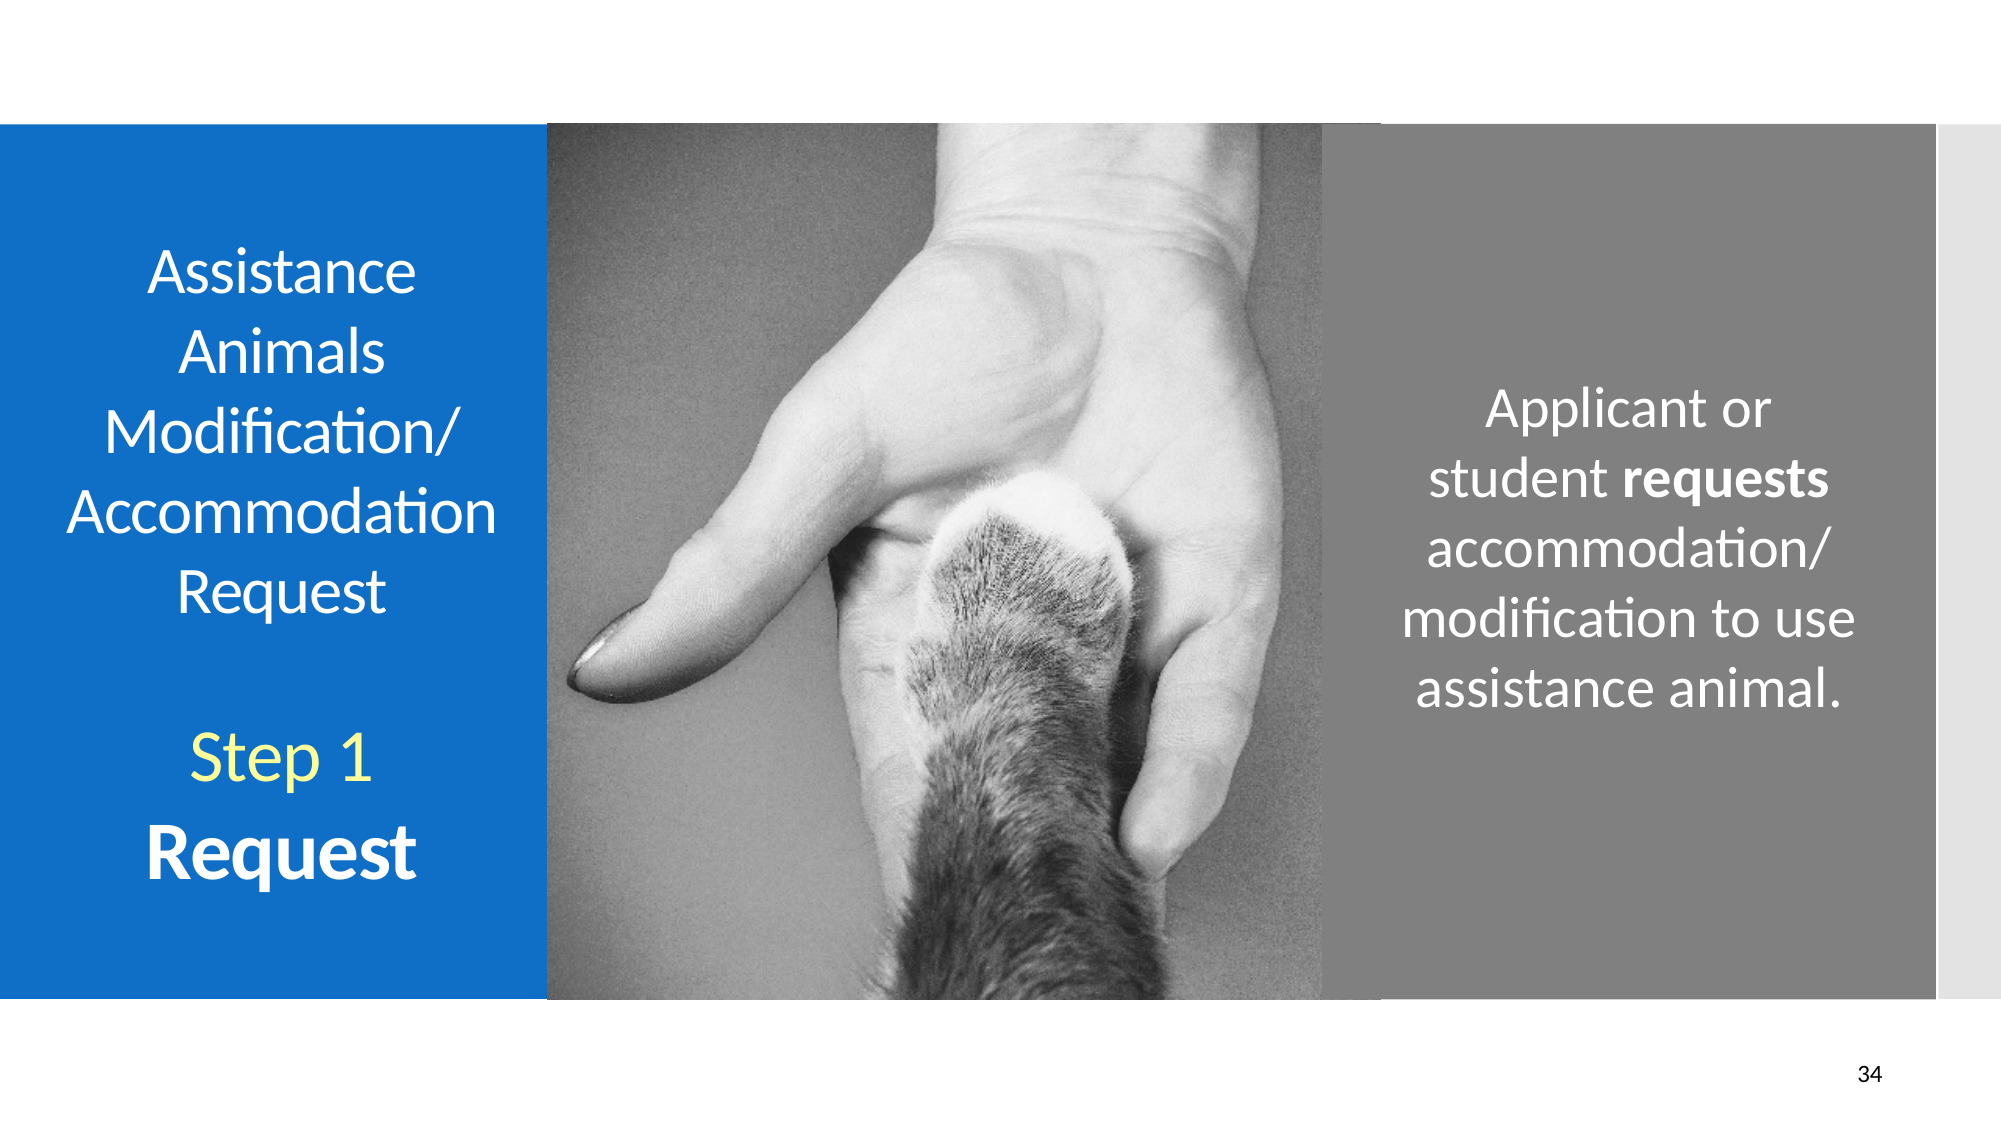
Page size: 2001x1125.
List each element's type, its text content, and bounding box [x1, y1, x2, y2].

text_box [1321, 123, 1937, 1000]
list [546, 123, 1321, 1000]
slide_number 34 [1744, 1042, 1996, 1103]
title Assistance Animals Modification/ Accommodation Request Step 1 Request [47, 123, 517, 1000]
